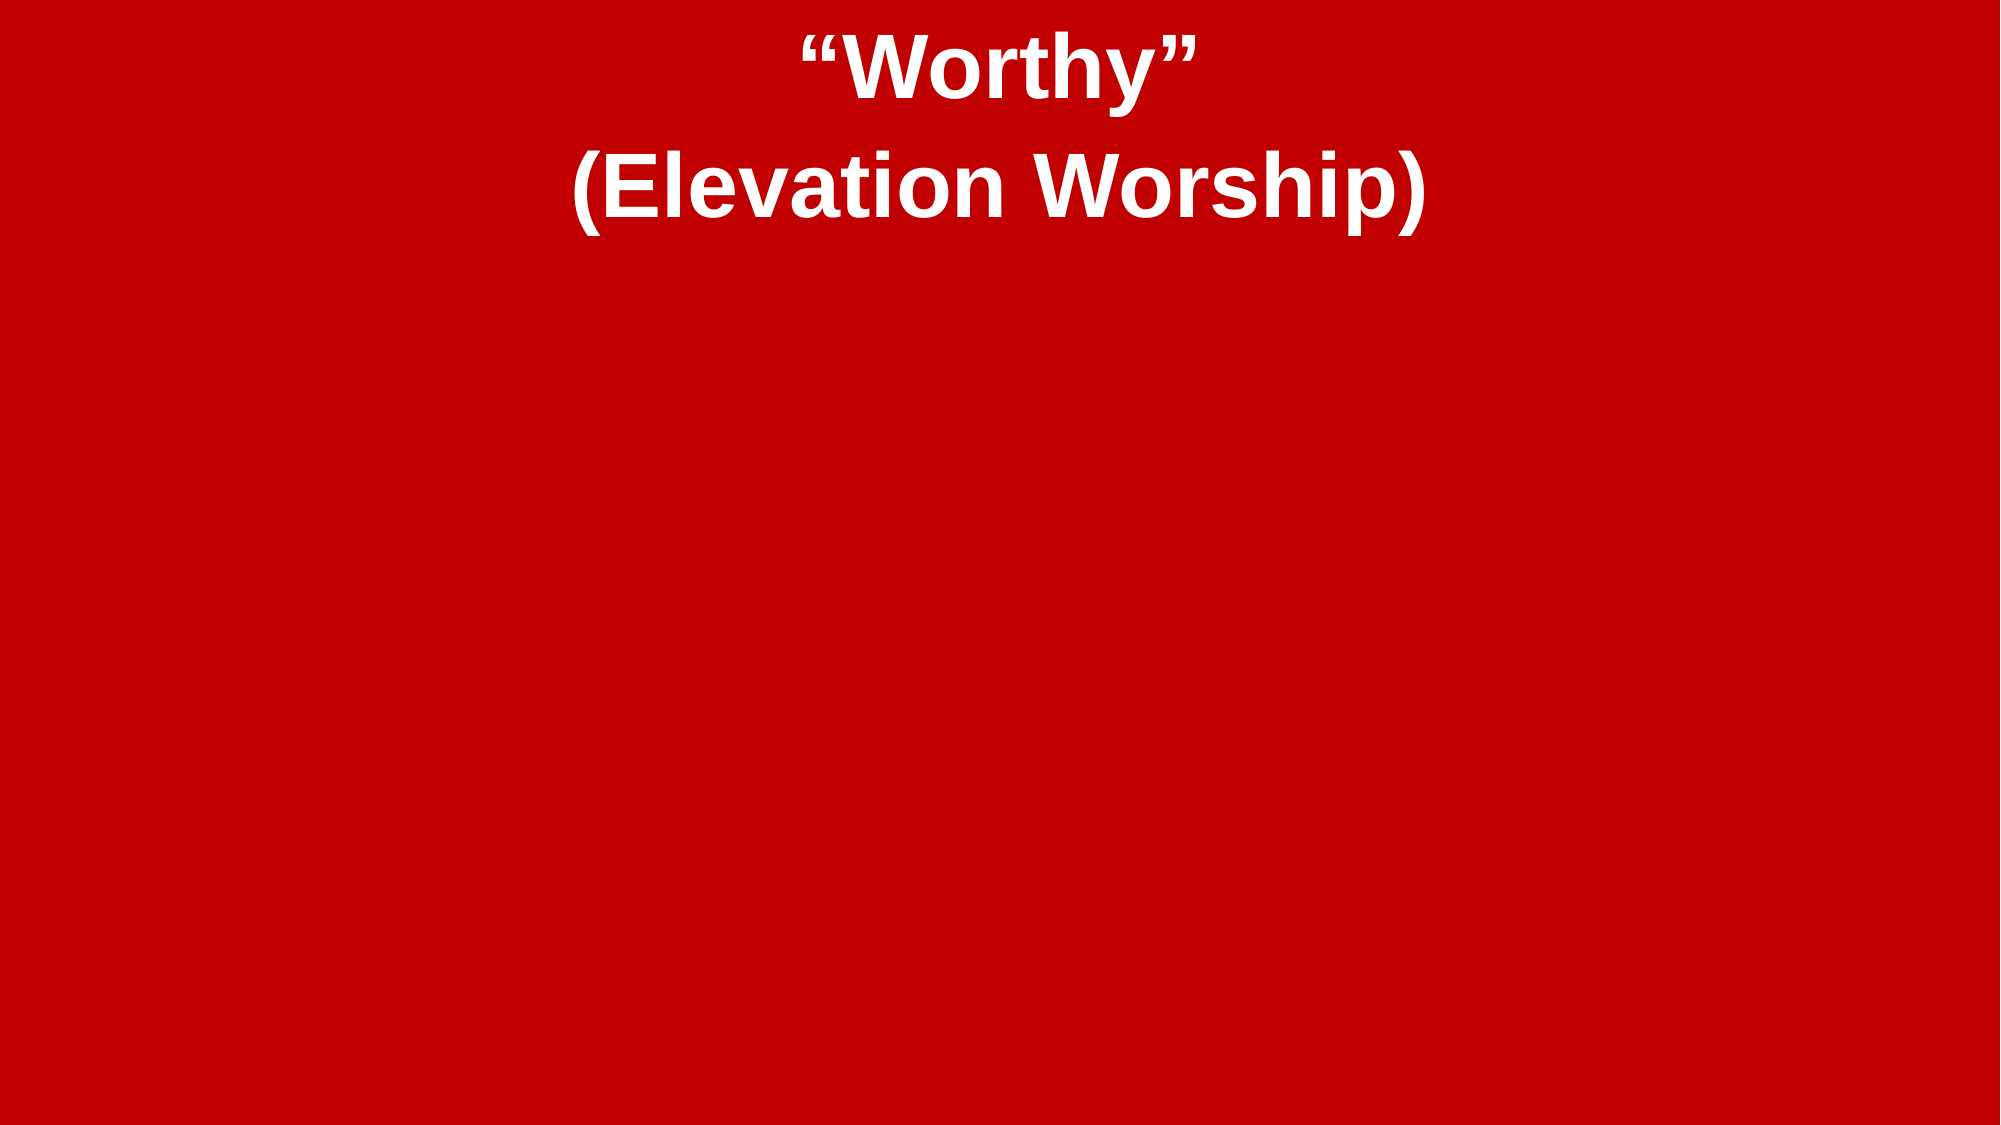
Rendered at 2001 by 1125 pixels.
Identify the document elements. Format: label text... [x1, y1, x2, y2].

list “Worthy” (Elevation Worship) [0, 11, 2000, 925]
